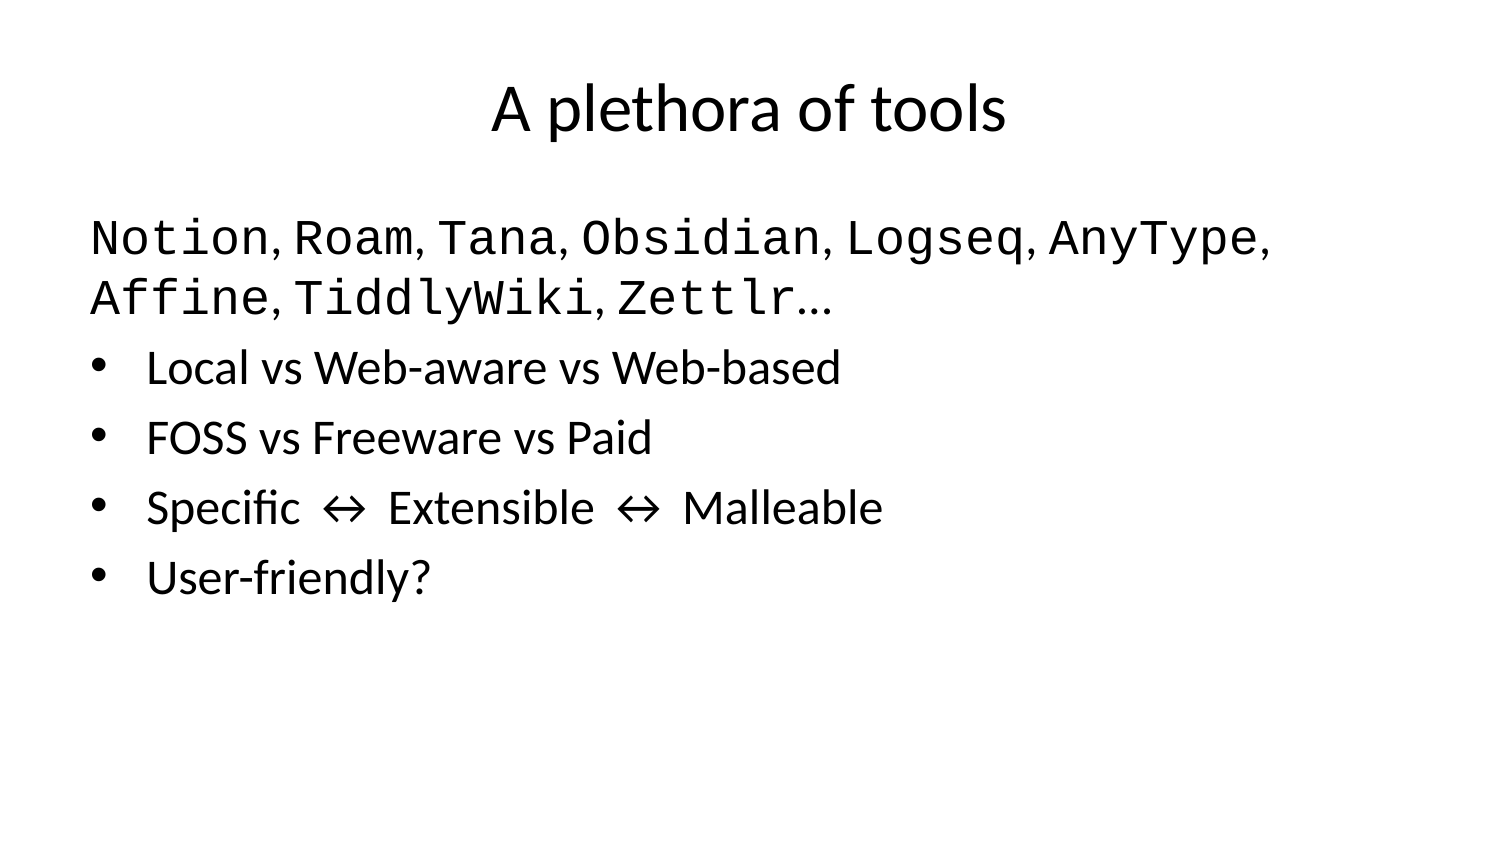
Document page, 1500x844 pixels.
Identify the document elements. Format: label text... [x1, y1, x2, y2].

list Notion, Roam, Tana, Obsidian, Logseq, AnyType, Affine, TiddlyWiki, Zettlr… Local vs Web-aware vs Web-based FOSS vs Freeware vs Paid Specific ↔ Extensible ↔ Malleable User-friendly? [75, 196, 1425, 754]
title A plethora of tools [75, 33, 1425, 175]
